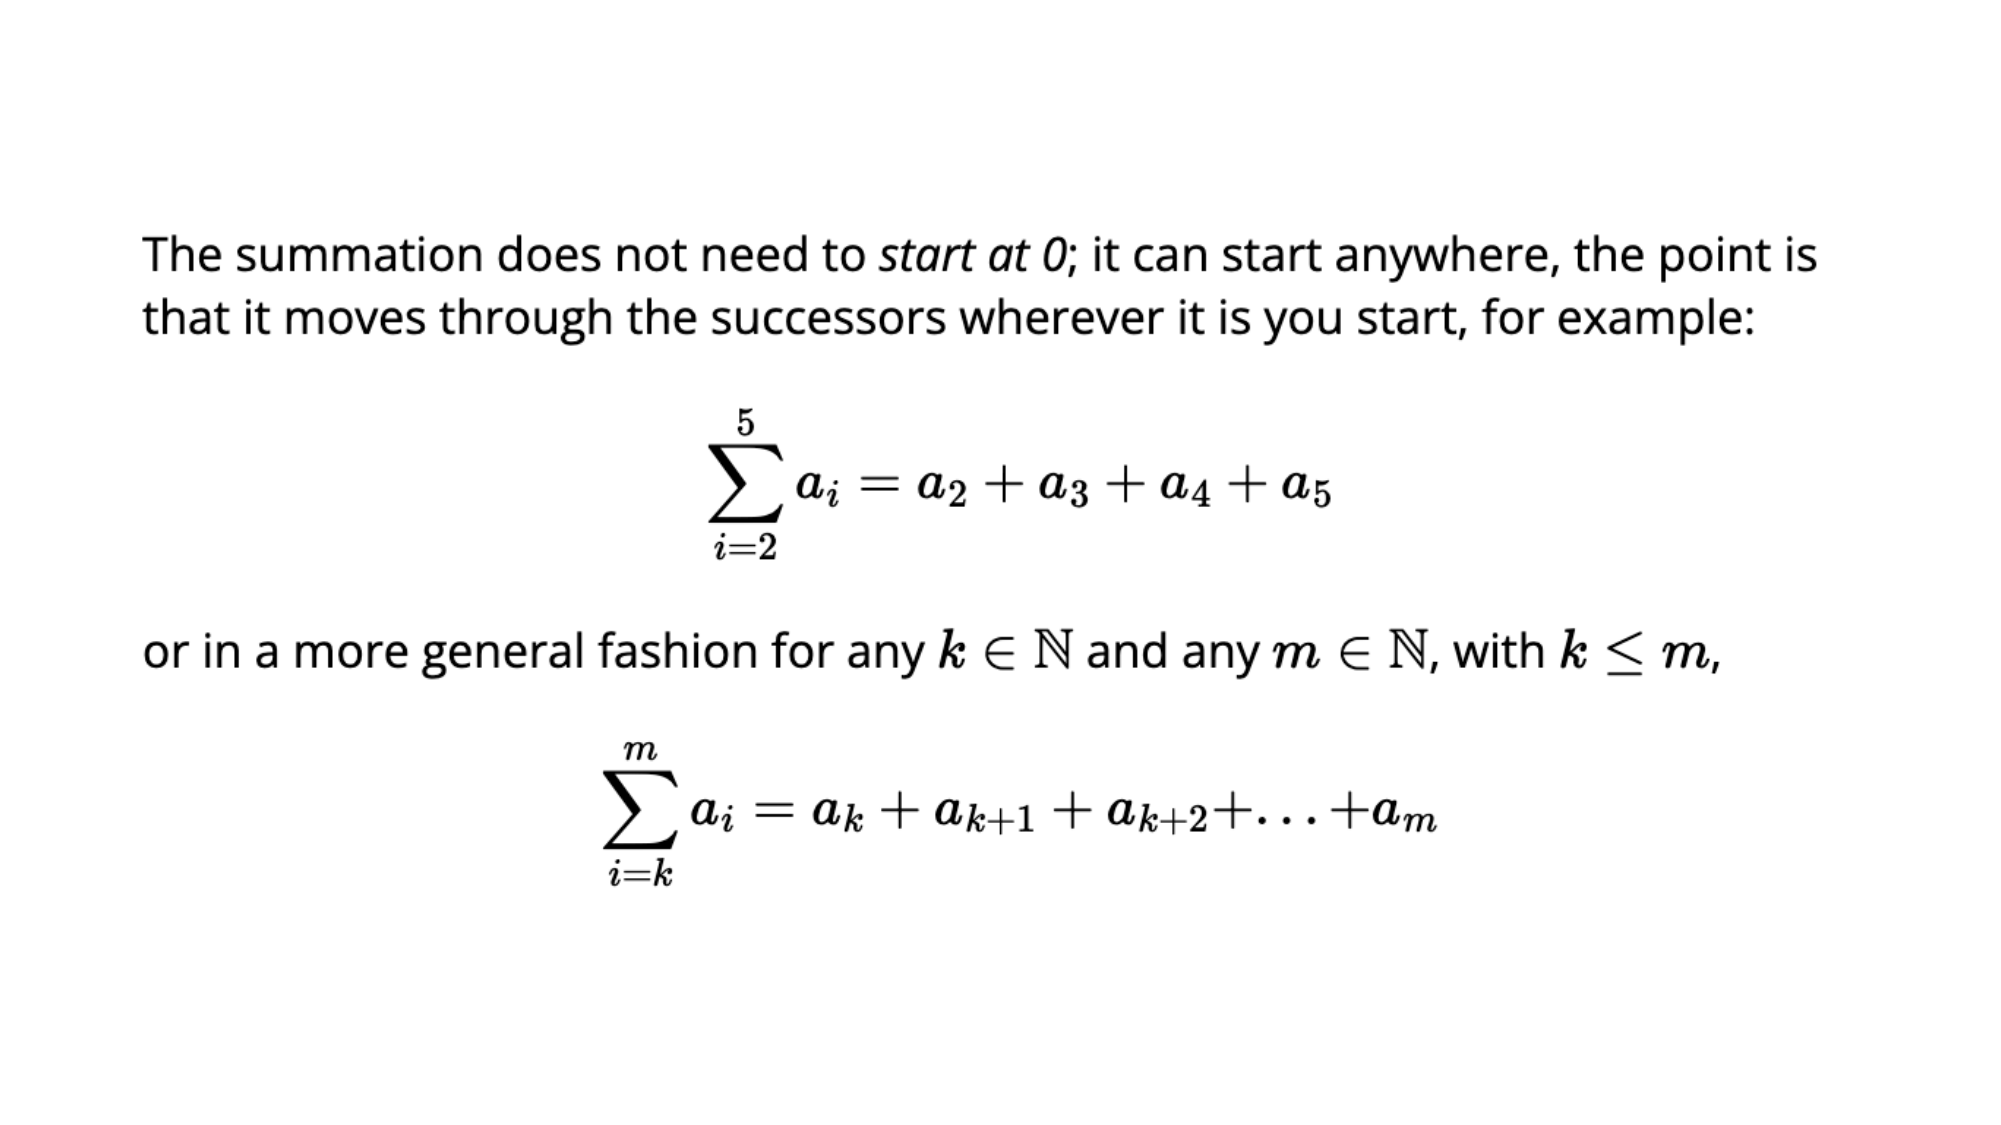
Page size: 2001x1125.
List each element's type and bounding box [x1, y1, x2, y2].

picture [122, 222, 1878, 903]
